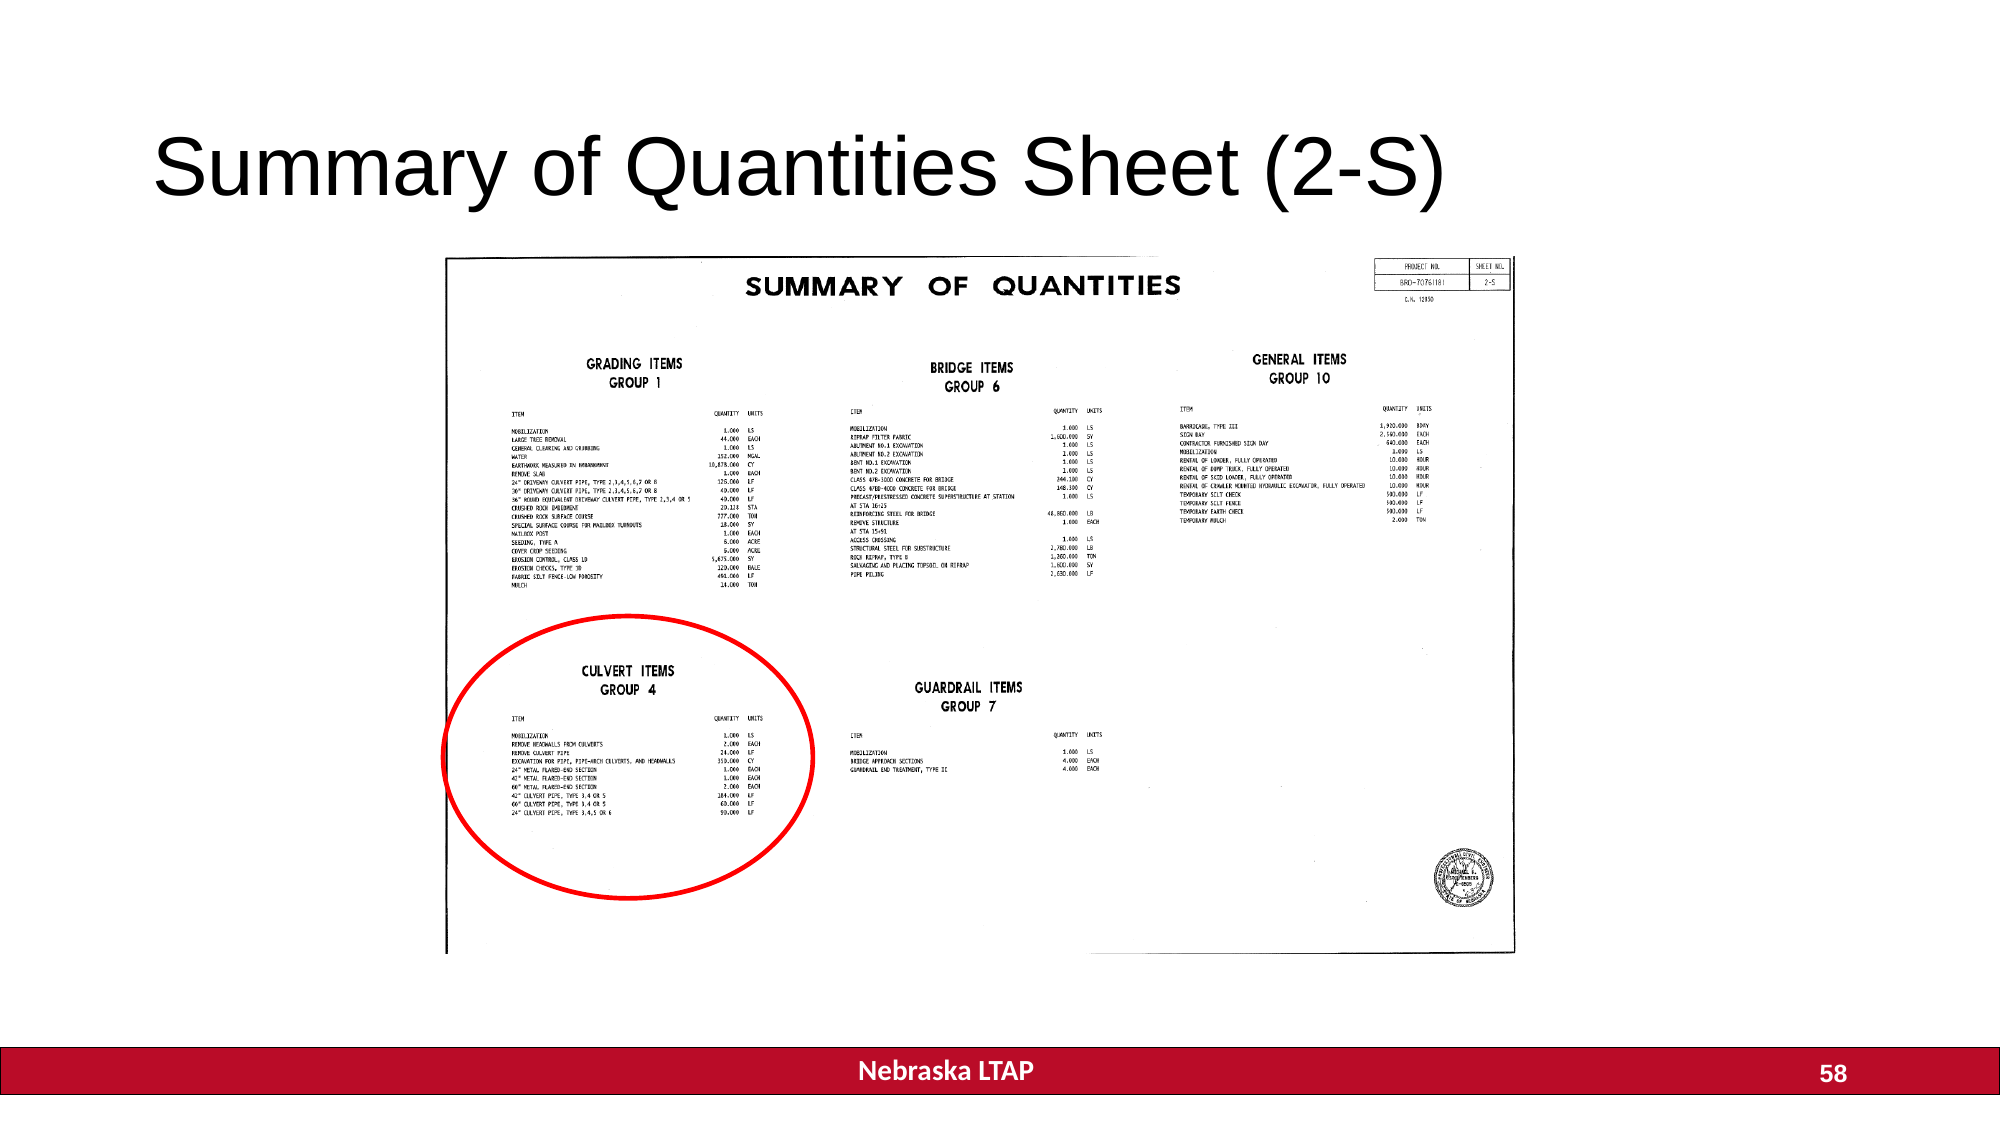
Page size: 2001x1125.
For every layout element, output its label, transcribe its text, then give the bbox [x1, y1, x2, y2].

slide_number 58 [1412, 1042, 1863, 1103]
title Summary of Quantities Sheet (2-S) [137, 67, 1863, 271]
picture [442, 256, 1516, 954]
